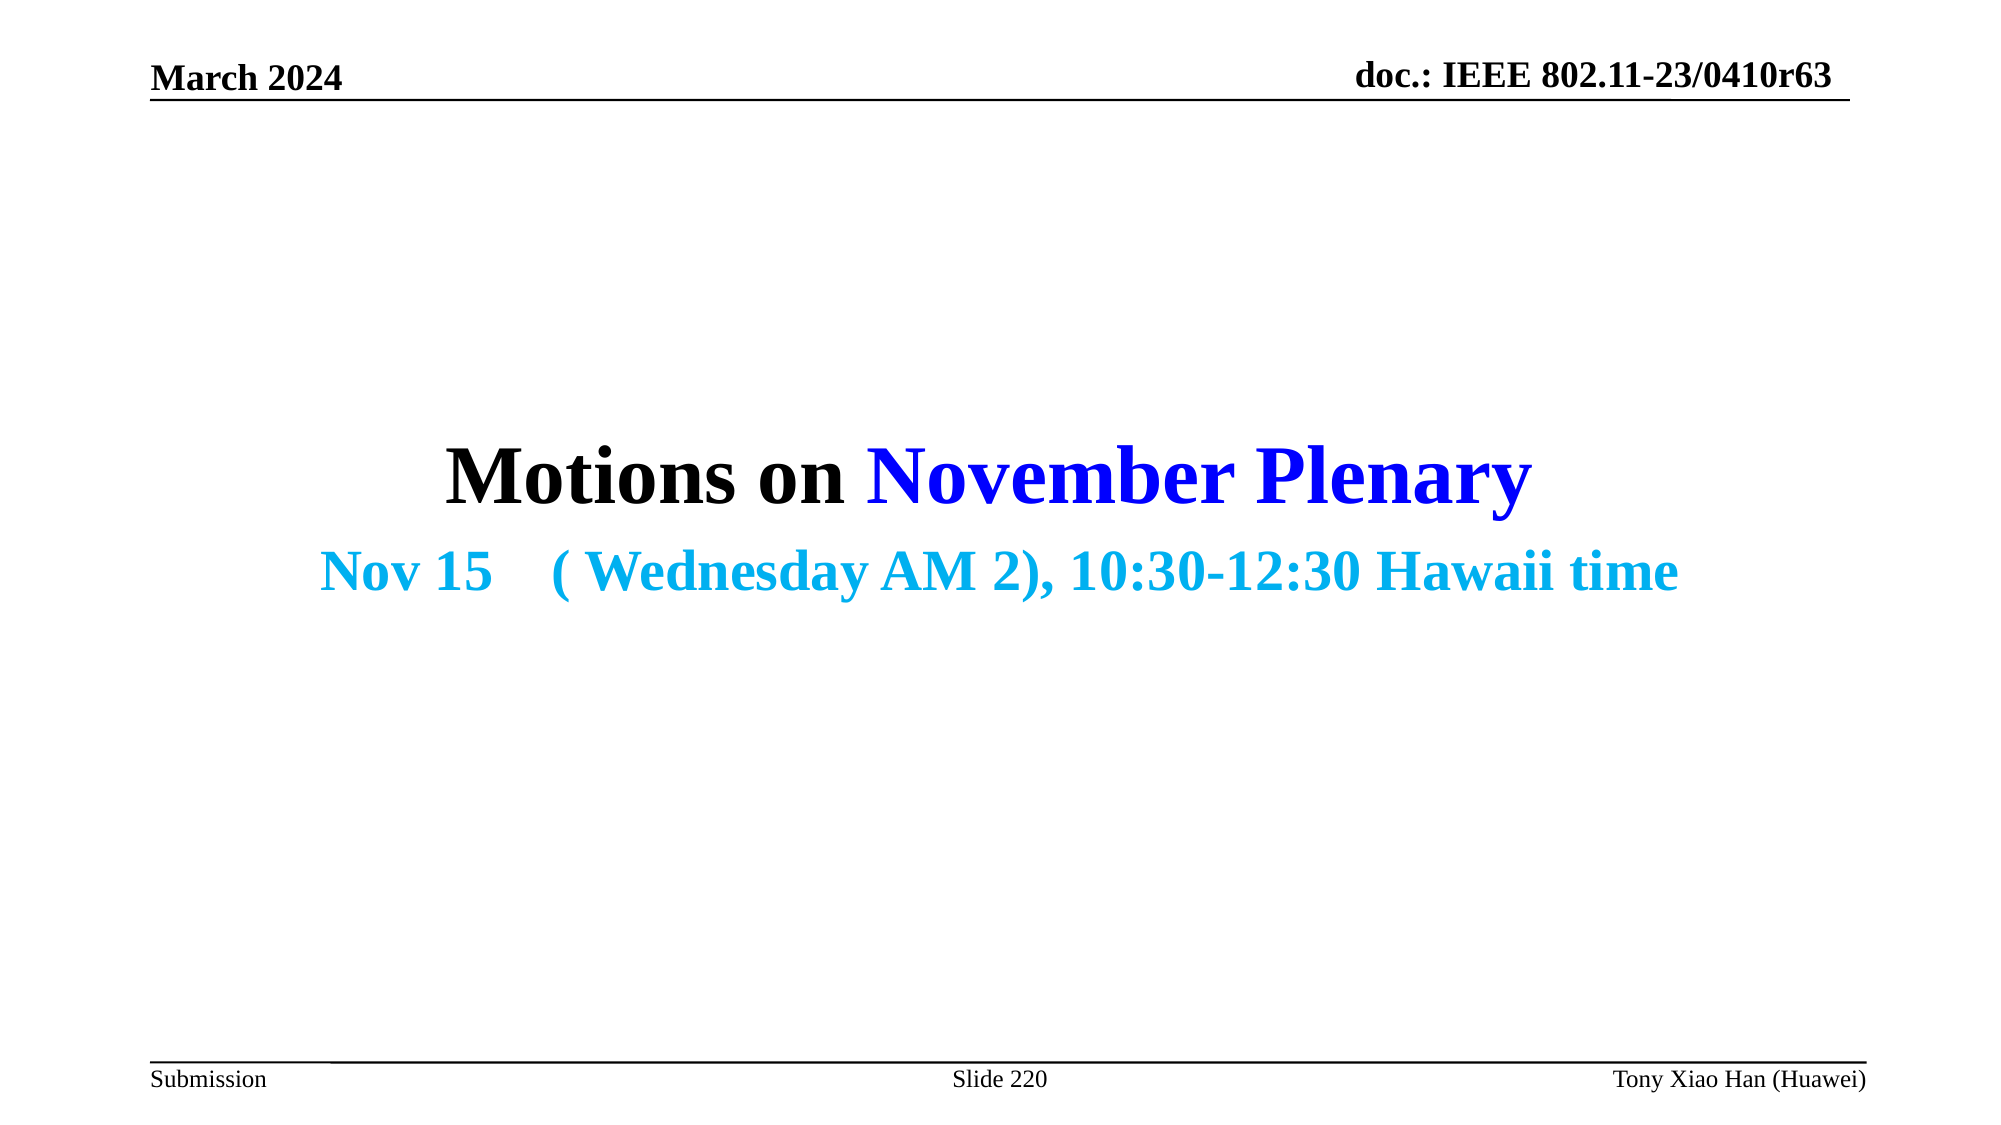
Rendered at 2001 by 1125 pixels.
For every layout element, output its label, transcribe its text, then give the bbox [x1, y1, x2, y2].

text_box Motions on November Plenary Nov 15 ( Wednesday AM 2), 10:30-12:30 Hawaii time [249, 412, 1750, 950]
